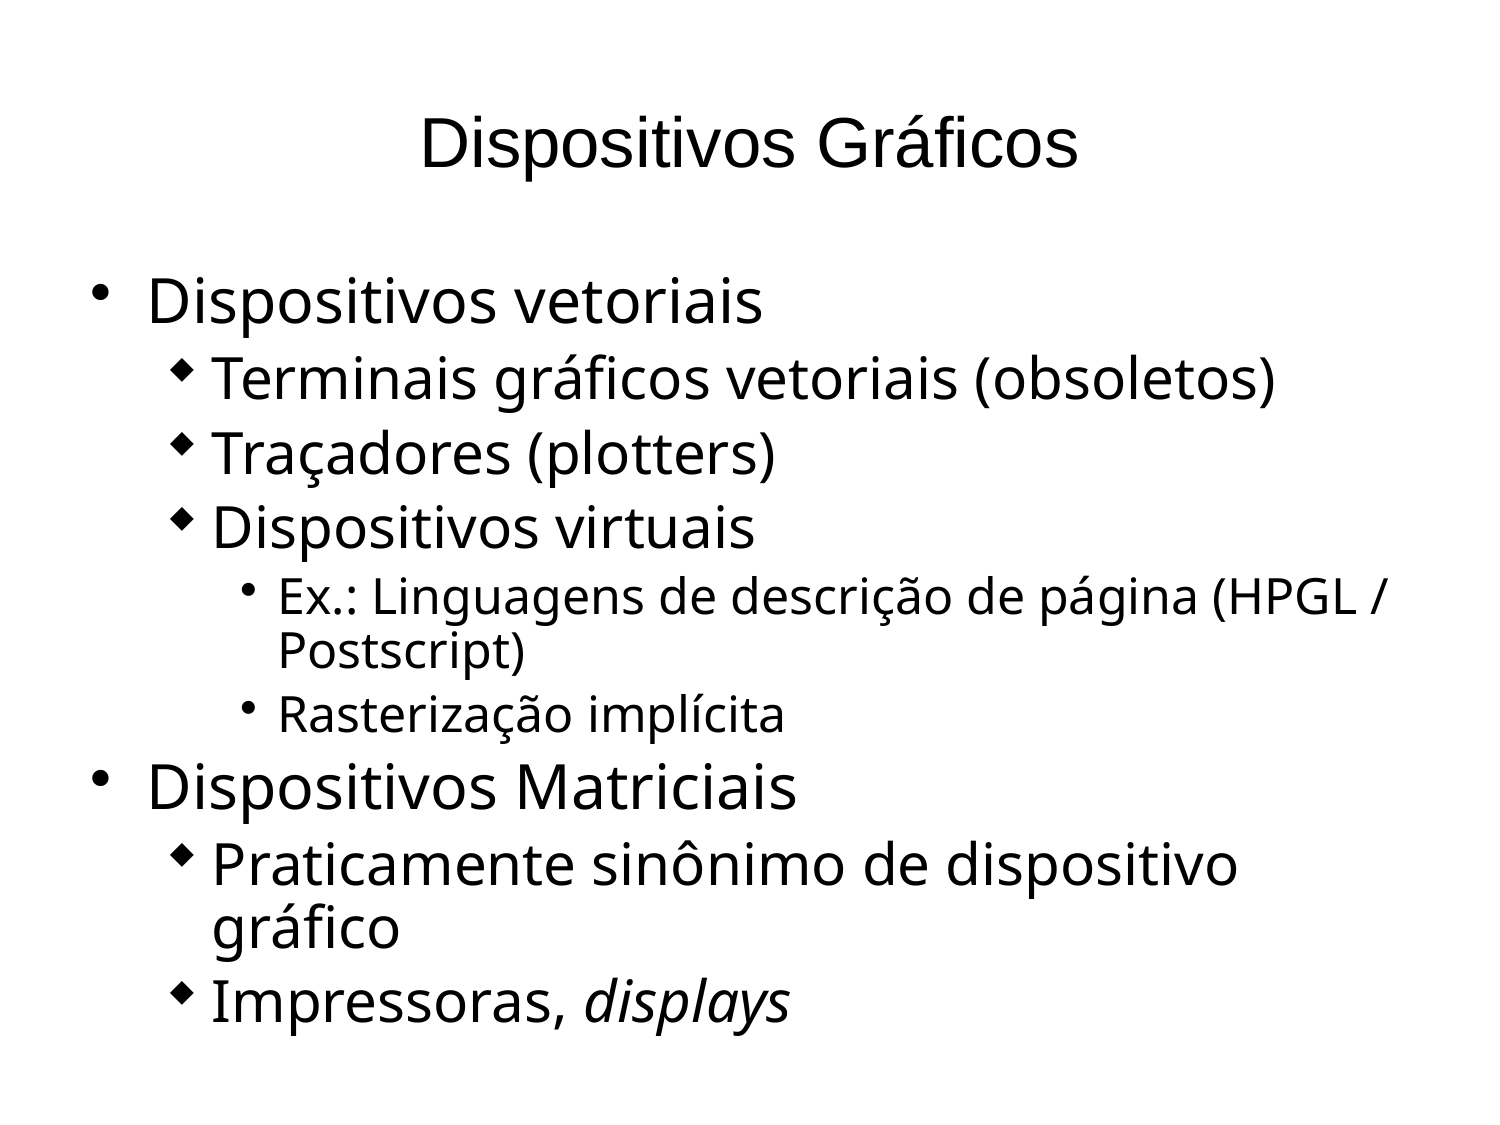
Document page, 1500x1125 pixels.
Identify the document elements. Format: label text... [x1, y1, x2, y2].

list Dispositivos vetoriais Terminais gráficos vetoriais (obsoletos) Traçadores (plotters) Dispositivos virtuais Ex.: Linguagens de descrição de página (HPGL / Postscript) Rasterização implícita Dispositivos Matriciais Praticamente sinônimo de dispositivo gráfico Impressoras, displays [75, 262, 1425, 1005]
title Dispositivos Gráficos [75, 45, 1425, 233]
